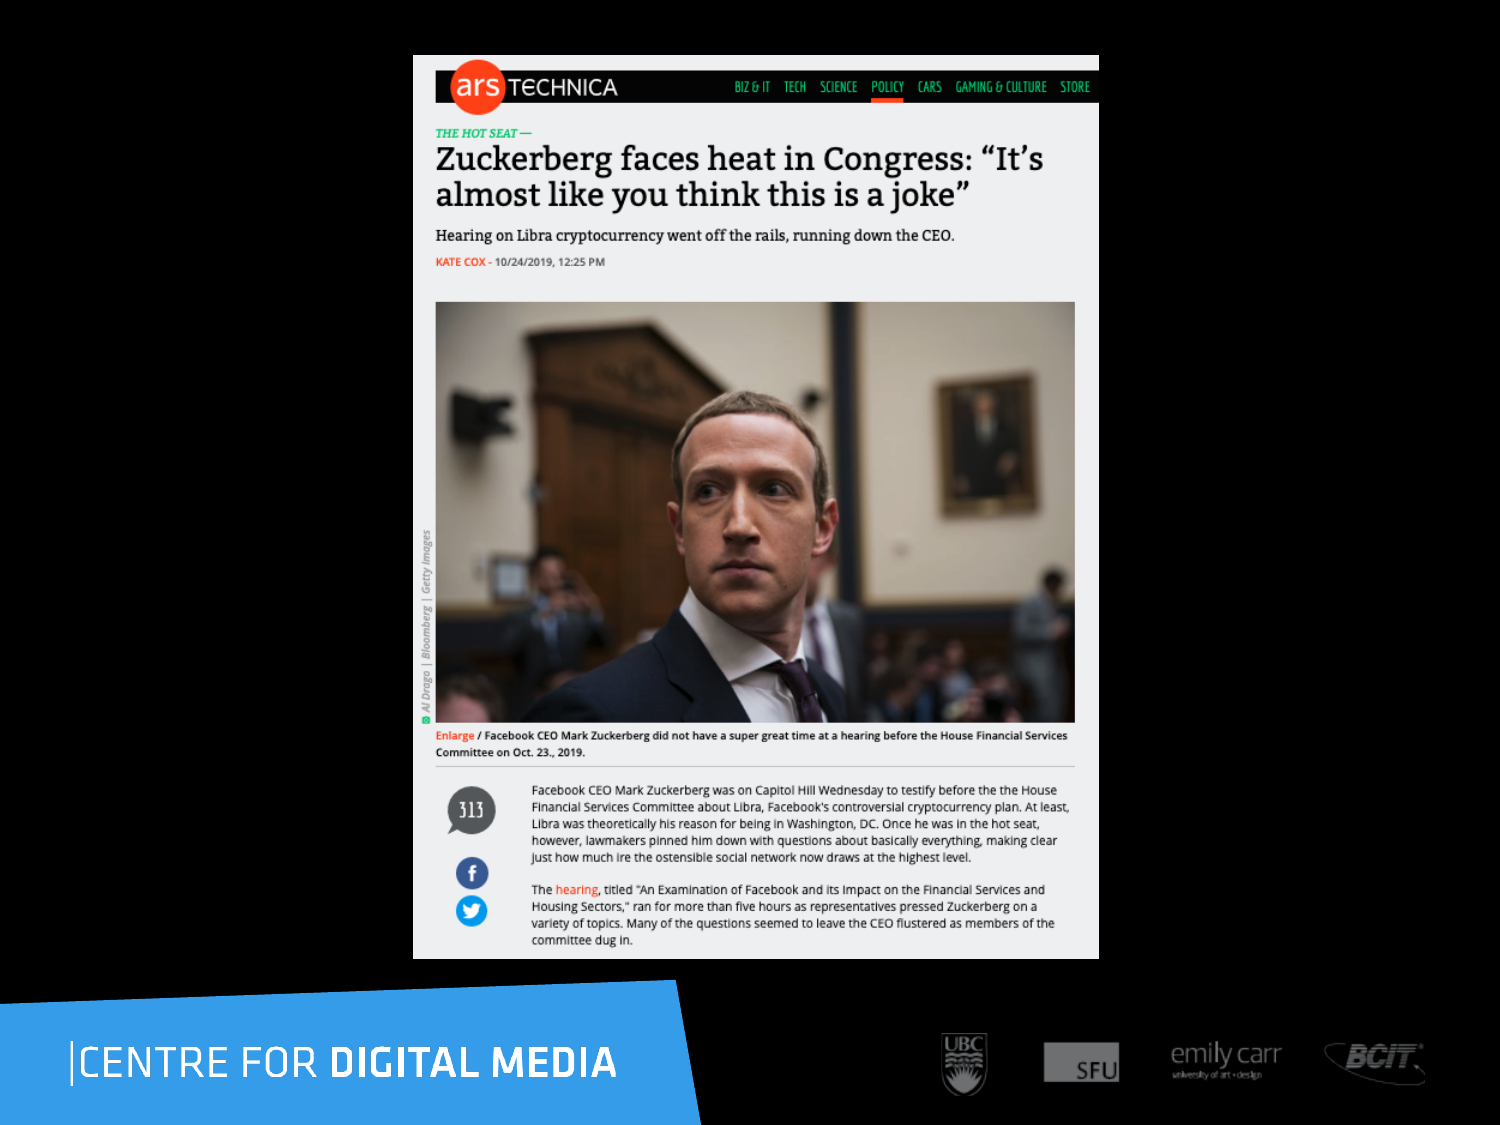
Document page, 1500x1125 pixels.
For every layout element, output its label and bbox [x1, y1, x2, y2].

picture [412, 55, 1099, 960]
